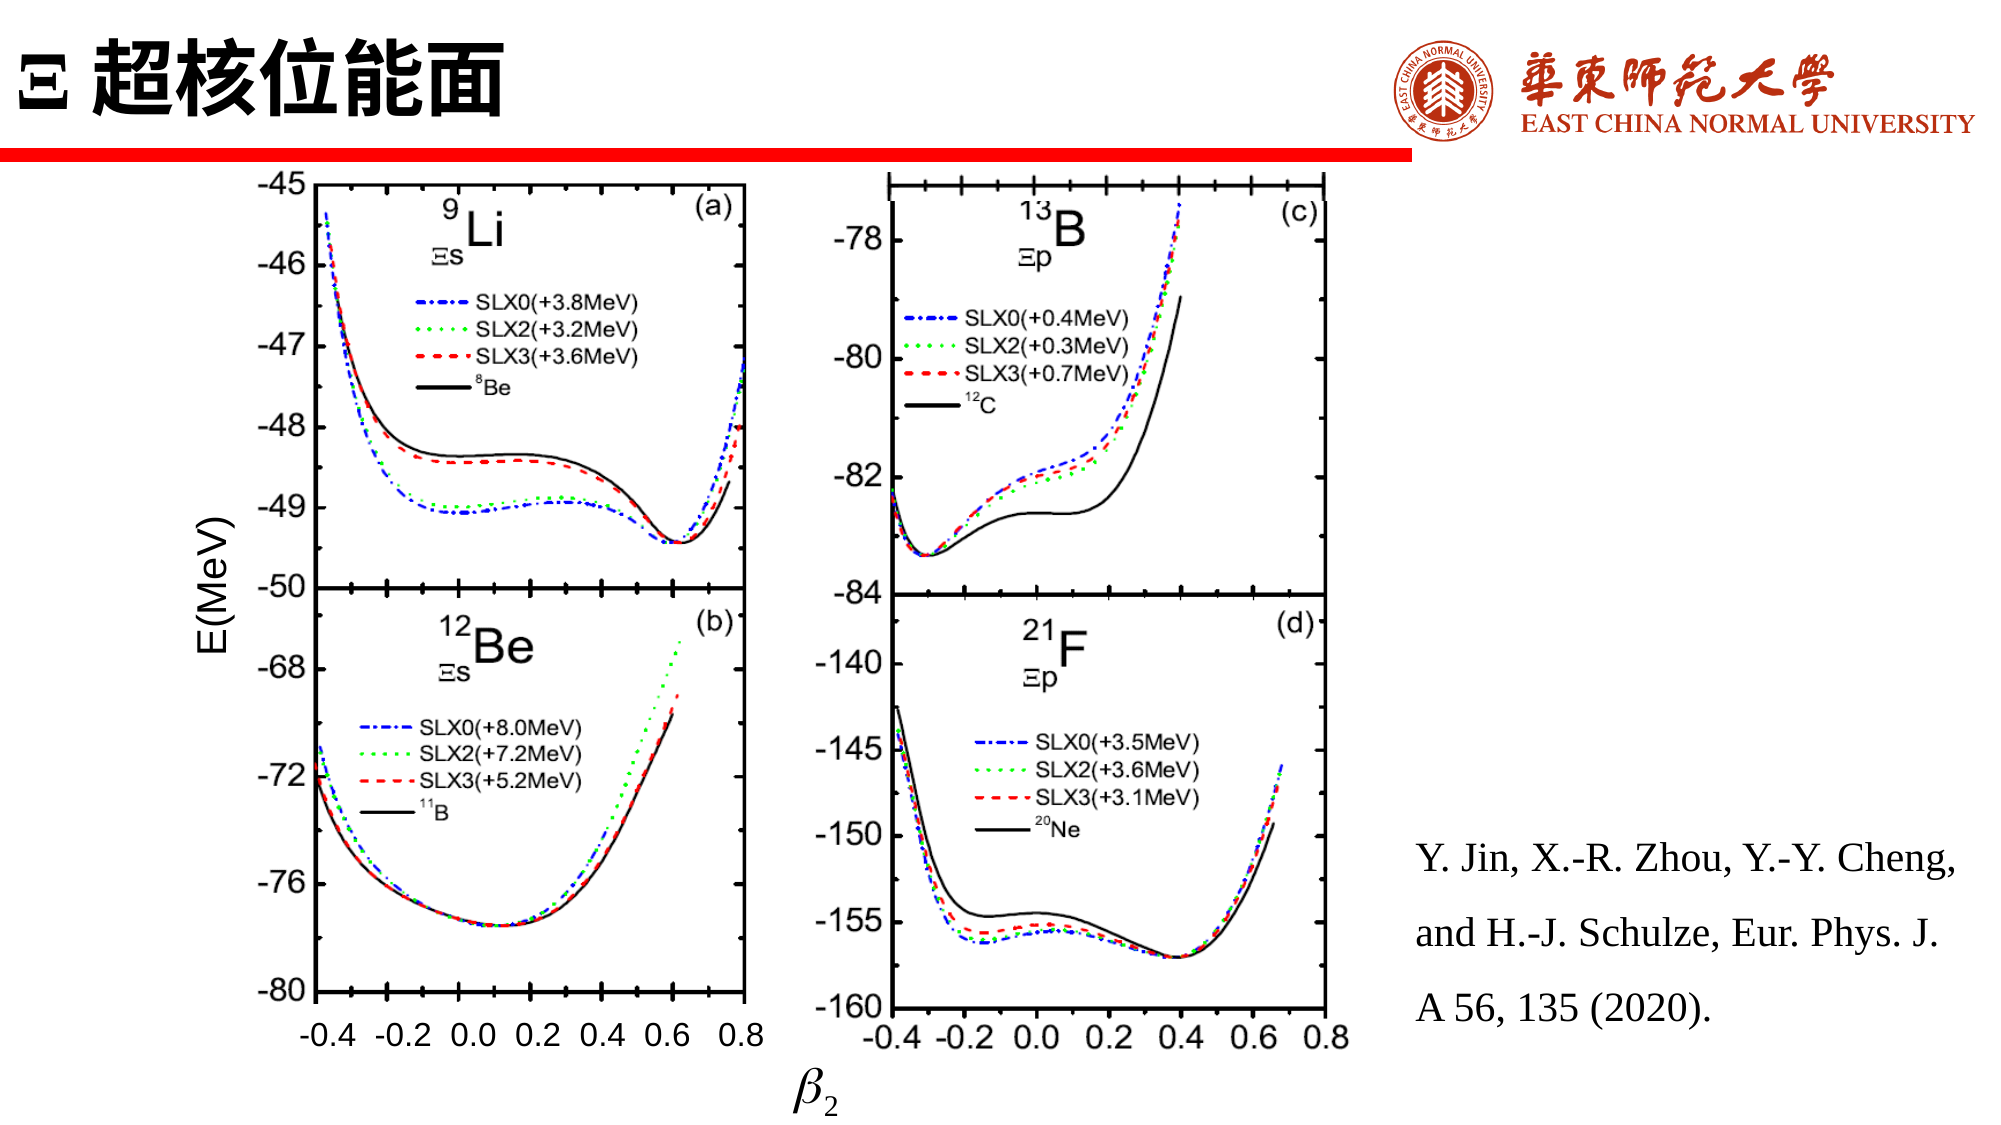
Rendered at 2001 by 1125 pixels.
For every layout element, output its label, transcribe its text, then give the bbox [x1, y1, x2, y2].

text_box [177, 164, 1355, 1125]
text_box Ξ超核位能面 [0, 9, 1142, 148]
text_box Y. Jin, X.-R. Zhou, Y.-Y. Cheng, and H.-J. Schulze, Eur. Phys. J. A 56, 135 (2020). [1400, 797, 1983, 1037]
picture [1387, 35, 1980, 146]
